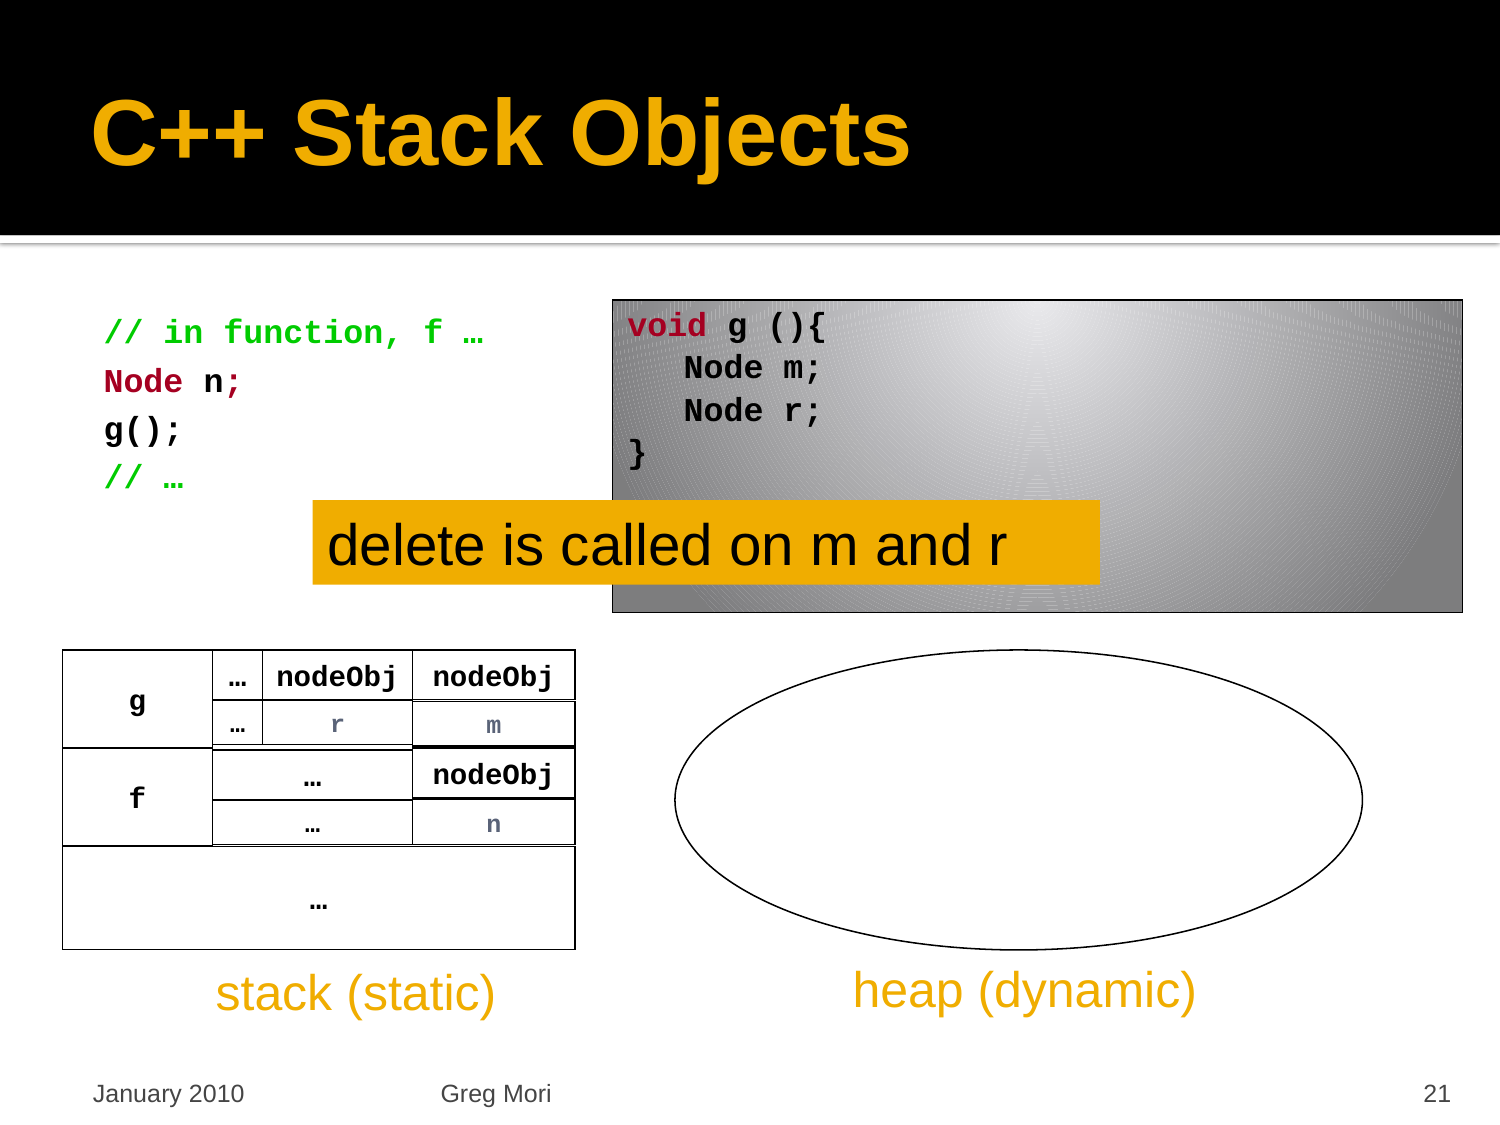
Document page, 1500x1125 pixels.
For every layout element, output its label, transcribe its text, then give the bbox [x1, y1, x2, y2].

text_box … [62, 846, 575, 950]
text_box void g (){ Node m; Node r; } [612, 299, 1463, 613]
text_box f [62, 756, 213, 846]
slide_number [75, 1062, 425, 1108]
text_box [62, 649, 575, 749]
text_box stack (static) [137, 953, 575, 1028]
text_box … [212, 757, 413, 800]
text_box delete is called on m and r [312, 500, 1100, 585]
slide_number 21 [1345, 1062, 1467, 1108]
text_box [674, 649, 1363, 950]
text_box … [213, 800, 412, 845]
footer Greg Mori [433, 1062, 1337, 1108]
text_box nodeObj [412, 756, 575, 798]
text_box heap (dynamic) [687, 949, 1363, 1025]
list // in function, f … Node n; g(); // … [74, 299, 612, 613]
title C++ Stack Objects [75, 25, 1425, 231]
text_box n [412, 799, 575, 845]
